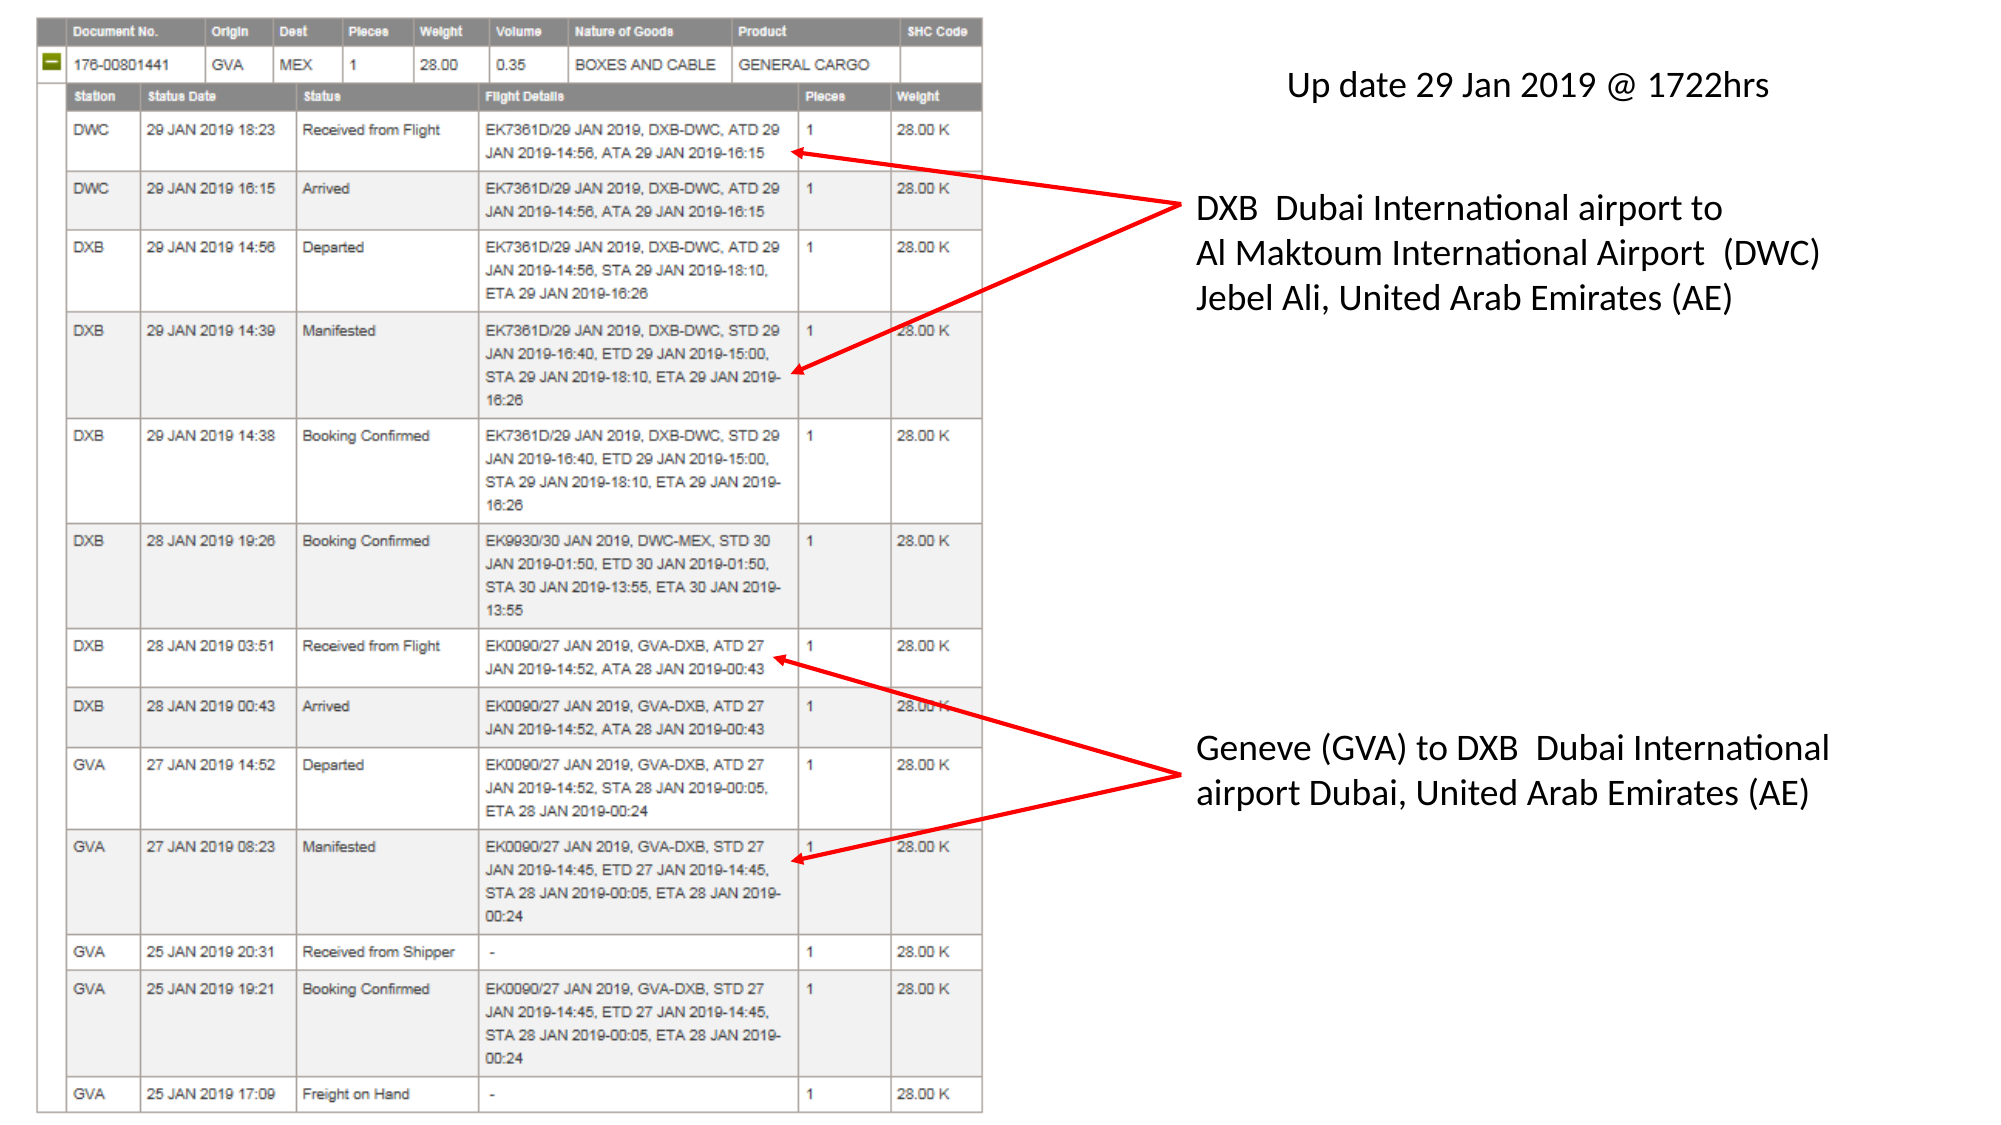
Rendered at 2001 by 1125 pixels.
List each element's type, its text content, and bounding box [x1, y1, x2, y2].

text_box DXB Dubai International airport to Al Maktoum International Airport (DWC) Jebel Ali, United Arab Emirates (AE) Geneve (GVA) to DXB Dubai International airport Dubai, United Arab Emirates (AE) [1181, 175, 1958, 1046]
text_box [790, 775, 1182, 862]
text_box Up date 29 Jan 2019 @ 1722hrs [1272, 53, 1810, 113]
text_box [790, 151, 1182, 205]
picture [20, 0, 996, 1125]
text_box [790, 205, 1182, 375]
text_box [772, 656, 1182, 775]
